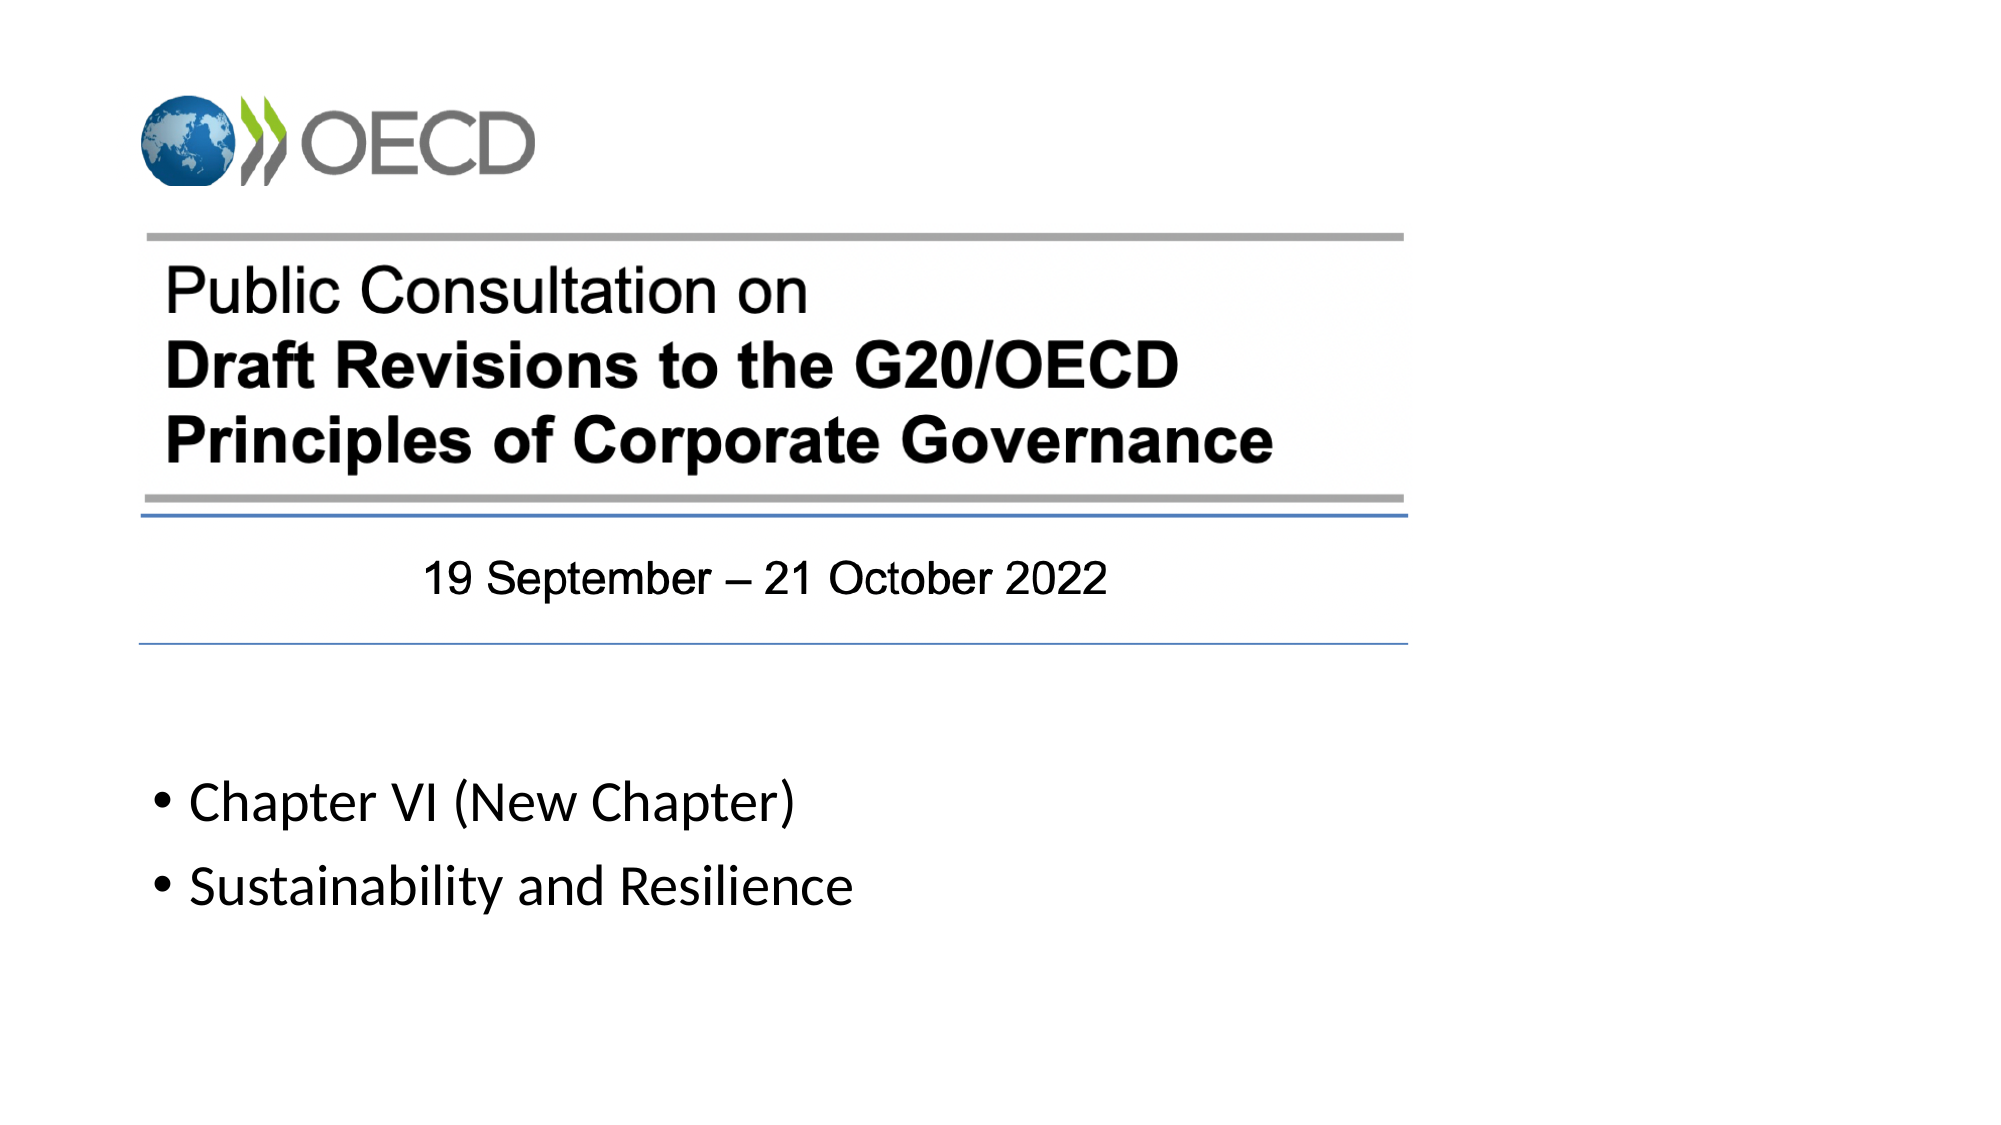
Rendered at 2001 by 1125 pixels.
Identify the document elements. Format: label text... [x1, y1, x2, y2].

picture [116, 84, 557, 186]
list Chapter VI (New Chapter) Sustainability and Resilience [137, 764, 1790, 958]
picture [137, 223, 1413, 650]
